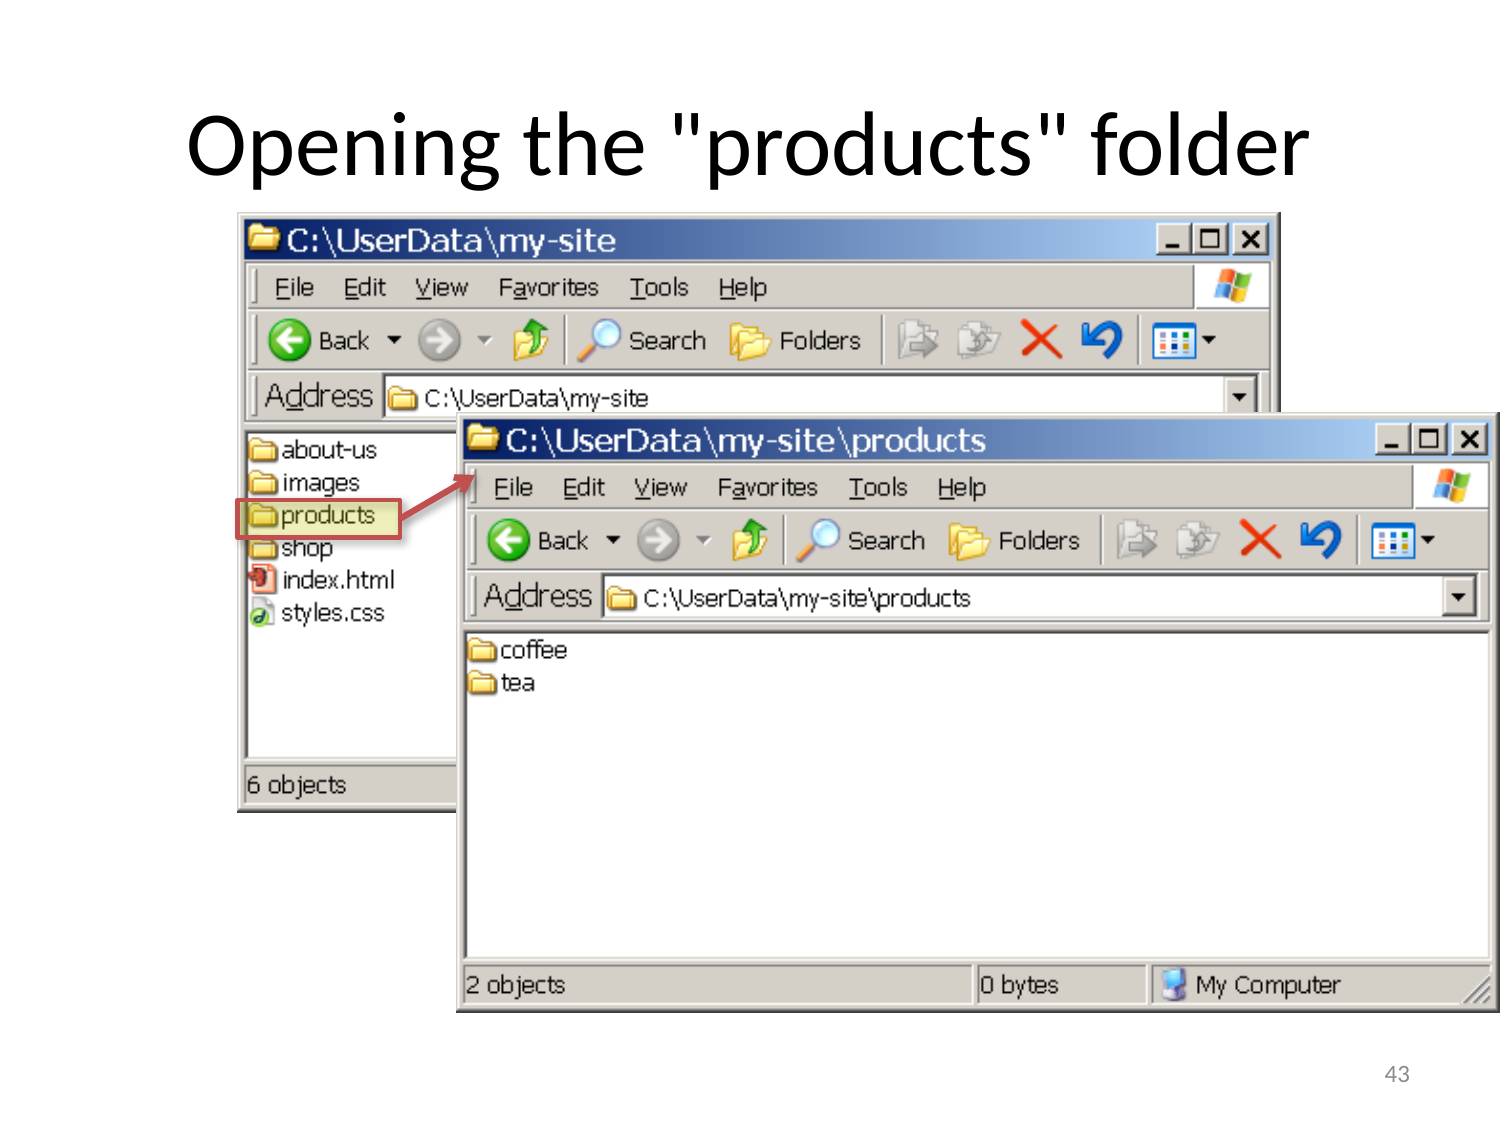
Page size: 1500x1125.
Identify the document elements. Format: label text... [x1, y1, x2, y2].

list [237, 212, 1281, 813]
title Opening the "products" folder [74, 44, 1426, 233]
picture [456, 412, 1500, 1013]
slide_number 43 [1074, 1042, 1425, 1103]
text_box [399, 474, 476, 519]
